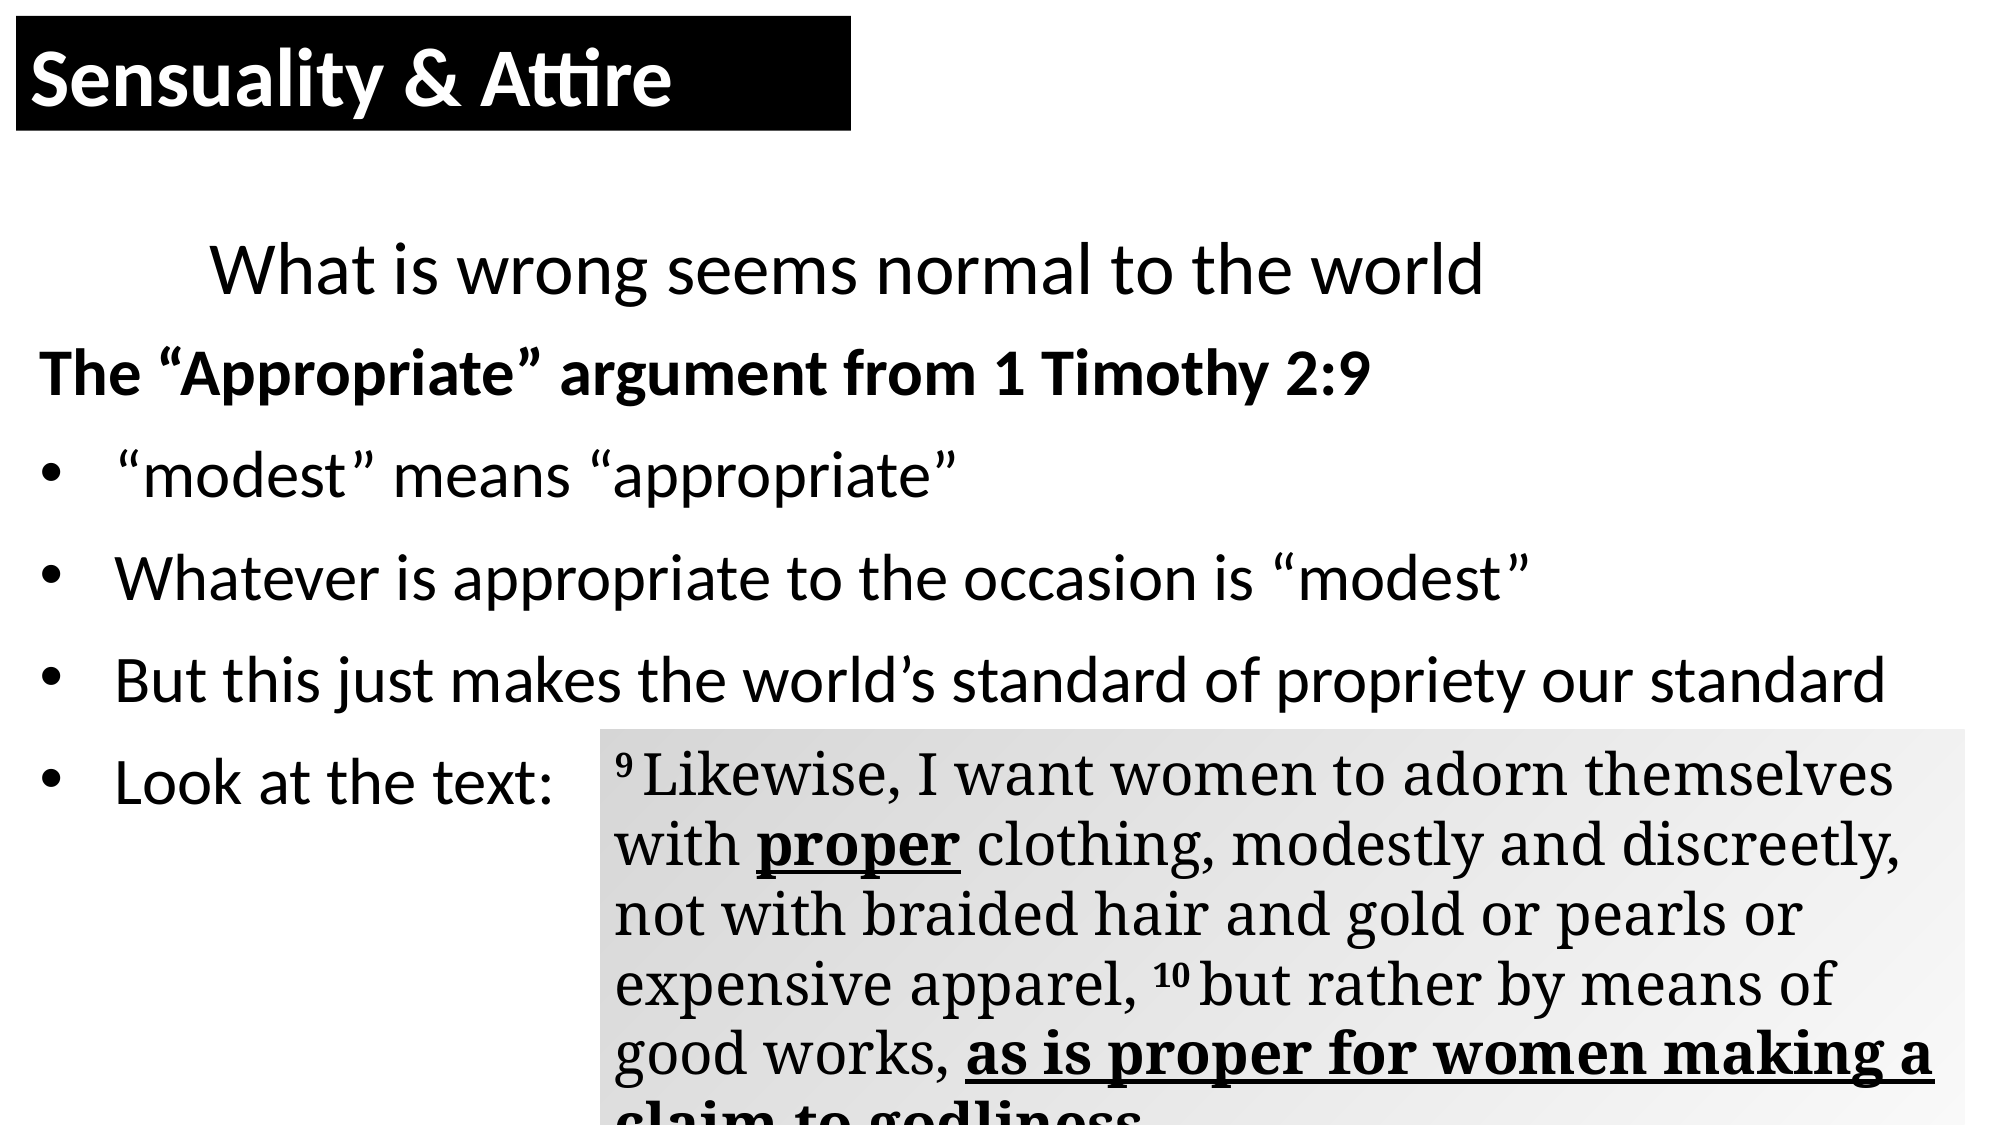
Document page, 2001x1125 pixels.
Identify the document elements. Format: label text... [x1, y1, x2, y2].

text_box What is wrong seems normal to the world [195, 212, 1975, 316]
text_box 9 Likewise, I want women to adorn themselves with proper clothing, modestly and discreetly, not with braided hair and gold or pearls or expensive apparel, 10 but rather by means of good works, as is proper for women making a claim to godliness. [600, 729, 1965, 1125]
text_box The “Appropriate” argument from 1 Timothy 2:9 “modest” means “appropriate” Whatever is appropriate to the occasion is “modest” But this just makes the world’s standard of propriety our standard Look at the text: [24, 316, 1975, 928]
text_box Sensuality & Attire [16, 15, 851, 131]
